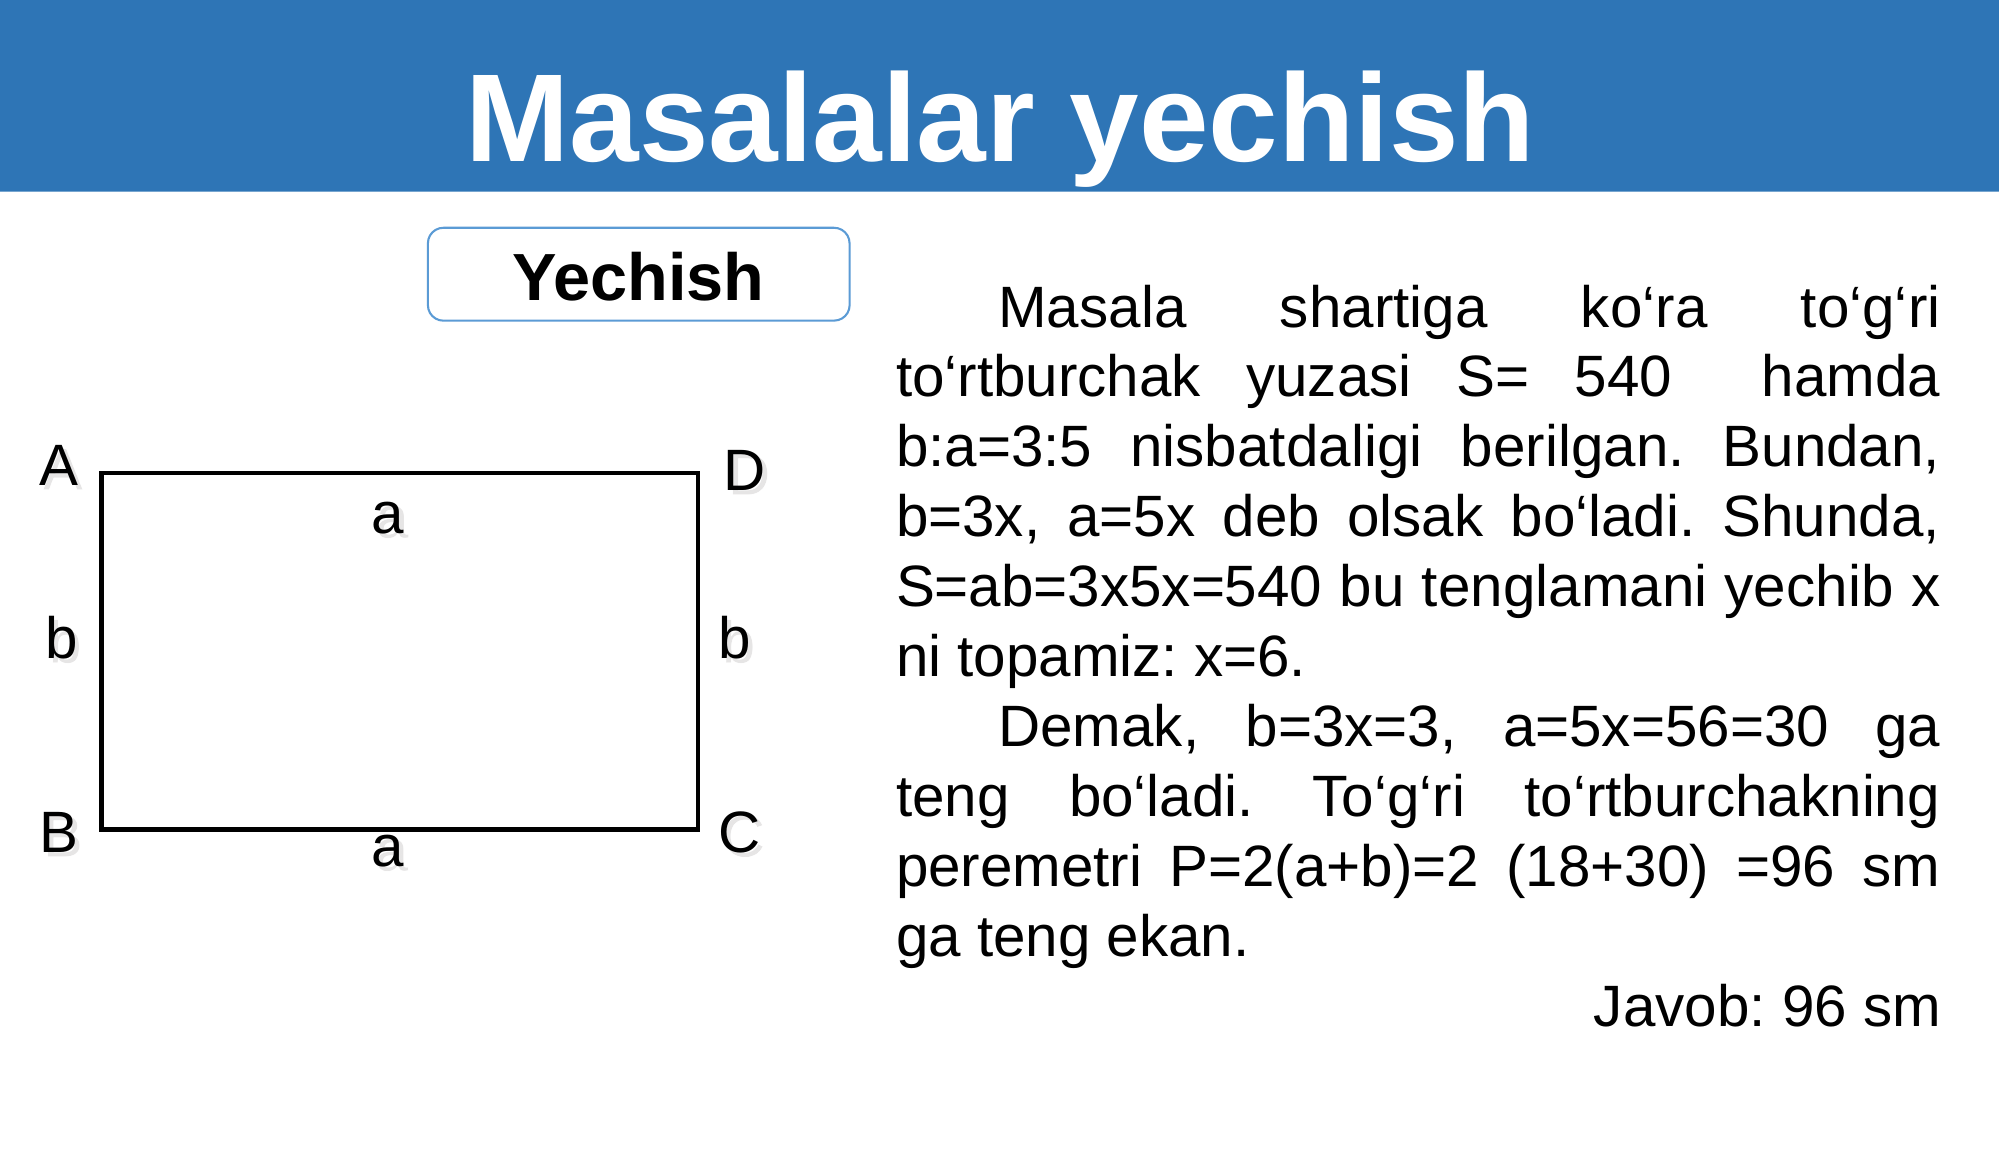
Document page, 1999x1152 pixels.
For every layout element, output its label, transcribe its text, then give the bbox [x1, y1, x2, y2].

text_box b [30, 592, 102, 678]
text_box b [703, 592, 775, 678]
text_box [0, 0, 1999, 192]
text_box A [24, 419, 97, 505]
text_box D [709, 424, 781, 510]
text_box B [24, 786, 97, 872]
text_box C [703, 786, 775, 872]
text_box a [356, 800, 428, 886]
text_box Yechish [426, 226, 851, 322]
text_box a [356, 467, 429, 553]
text_box Masalalar yechish [138, 38, 1863, 262]
text_box [101, 472, 699, 831]
